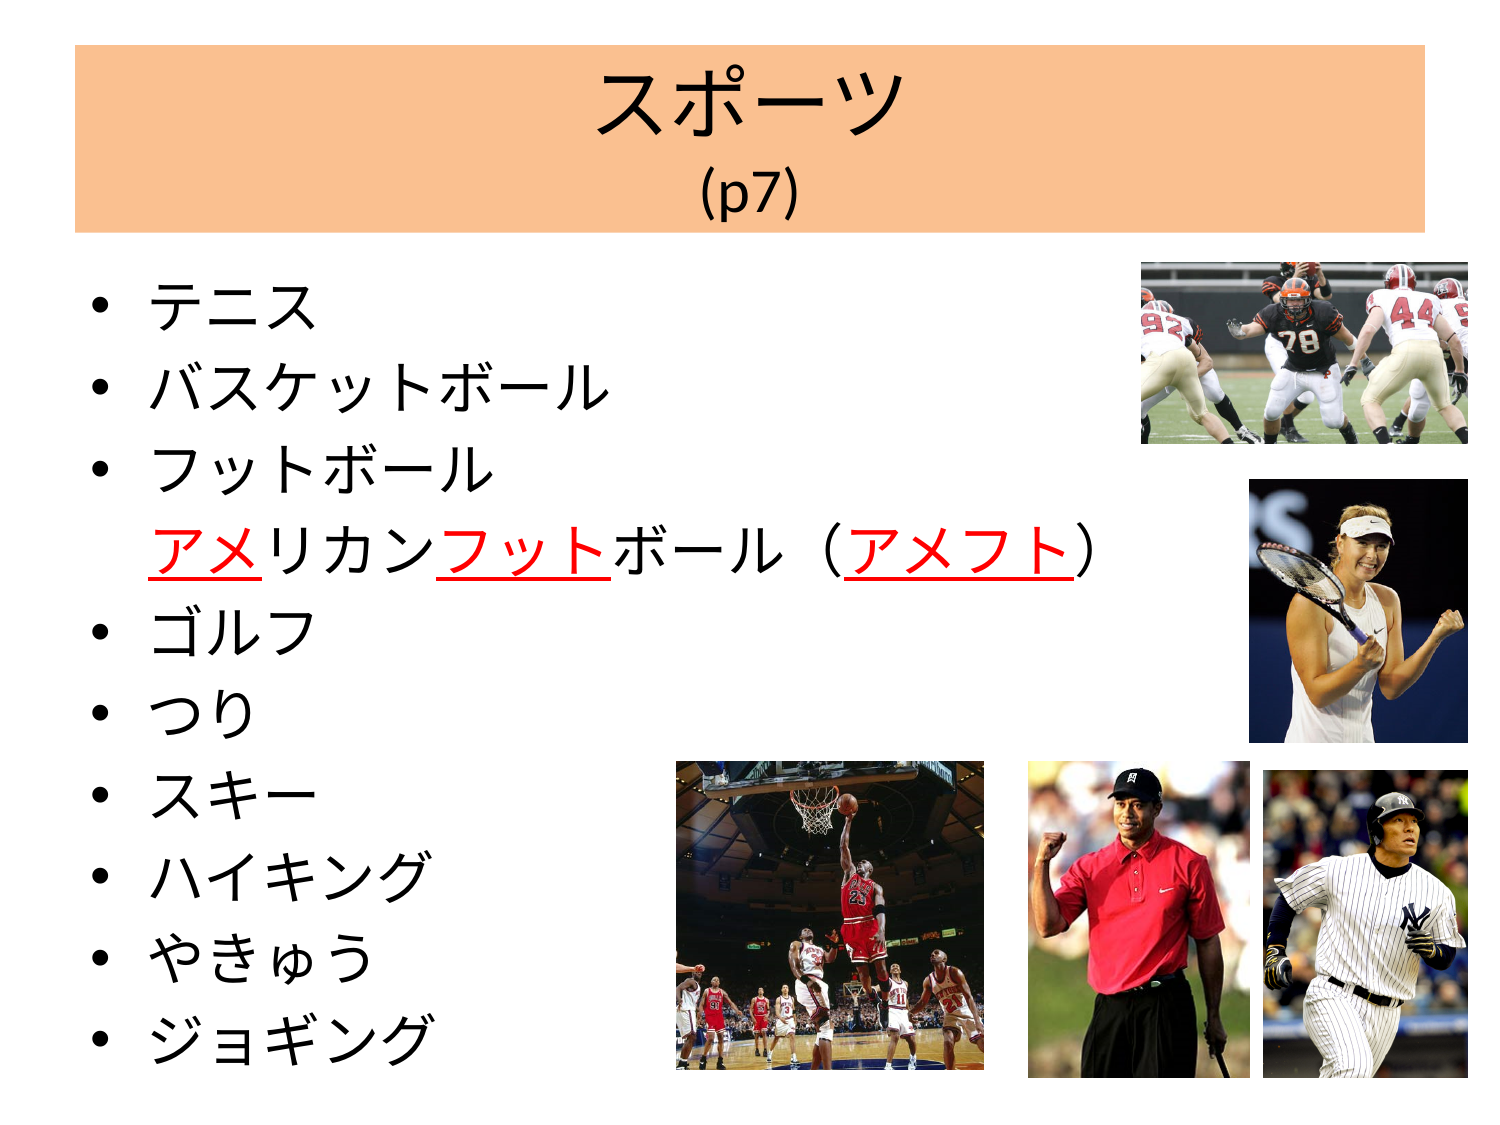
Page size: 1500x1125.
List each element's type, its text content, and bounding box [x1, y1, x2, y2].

title スポーツ (p7) [75, 45, 1425, 233]
picture [675, 761, 984, 1070]
picture [1249, 479, 1469, 743]
list テニス バスケットボール フットボール アメリカンフットボール（アメフト） ゴルフ つり スキー ハイキング やきゅう ジョギング [75, 262, 1425, 1125]
picture [1141, 262, 1469, 444]
picture [1263, 769, 1469, 1078]
picture [1028, 761, 1250, 1078]
